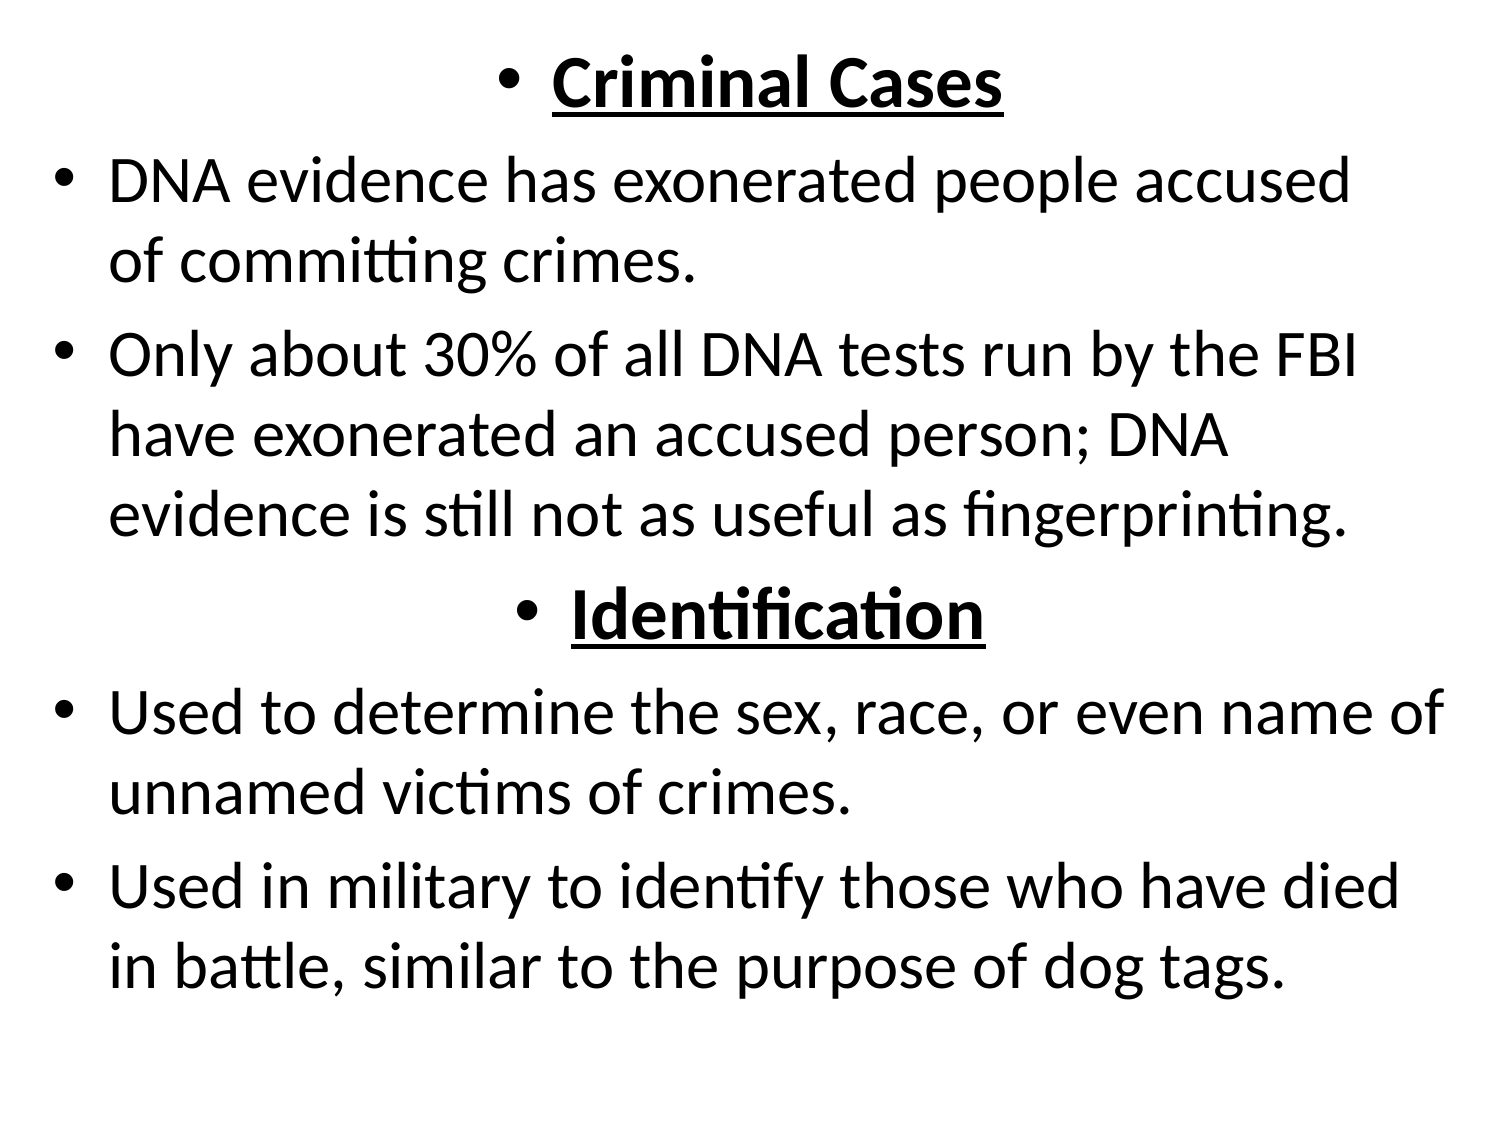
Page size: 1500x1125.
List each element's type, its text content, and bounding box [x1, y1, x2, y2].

list Criminal Cases DNA evidence has exonerated people accused of committing crimes. Only about 30% of all DNA tests run by the FBI have exonerated an accused person; DNA evidence is still not as useful as fingerprinting. Identification Used to determine the sex, race, or even name of unnamed victims of crimes. Used in military to identify those who have died in battle, similar to the purpose of dog tags. [37, 24, 1463, 1075]
